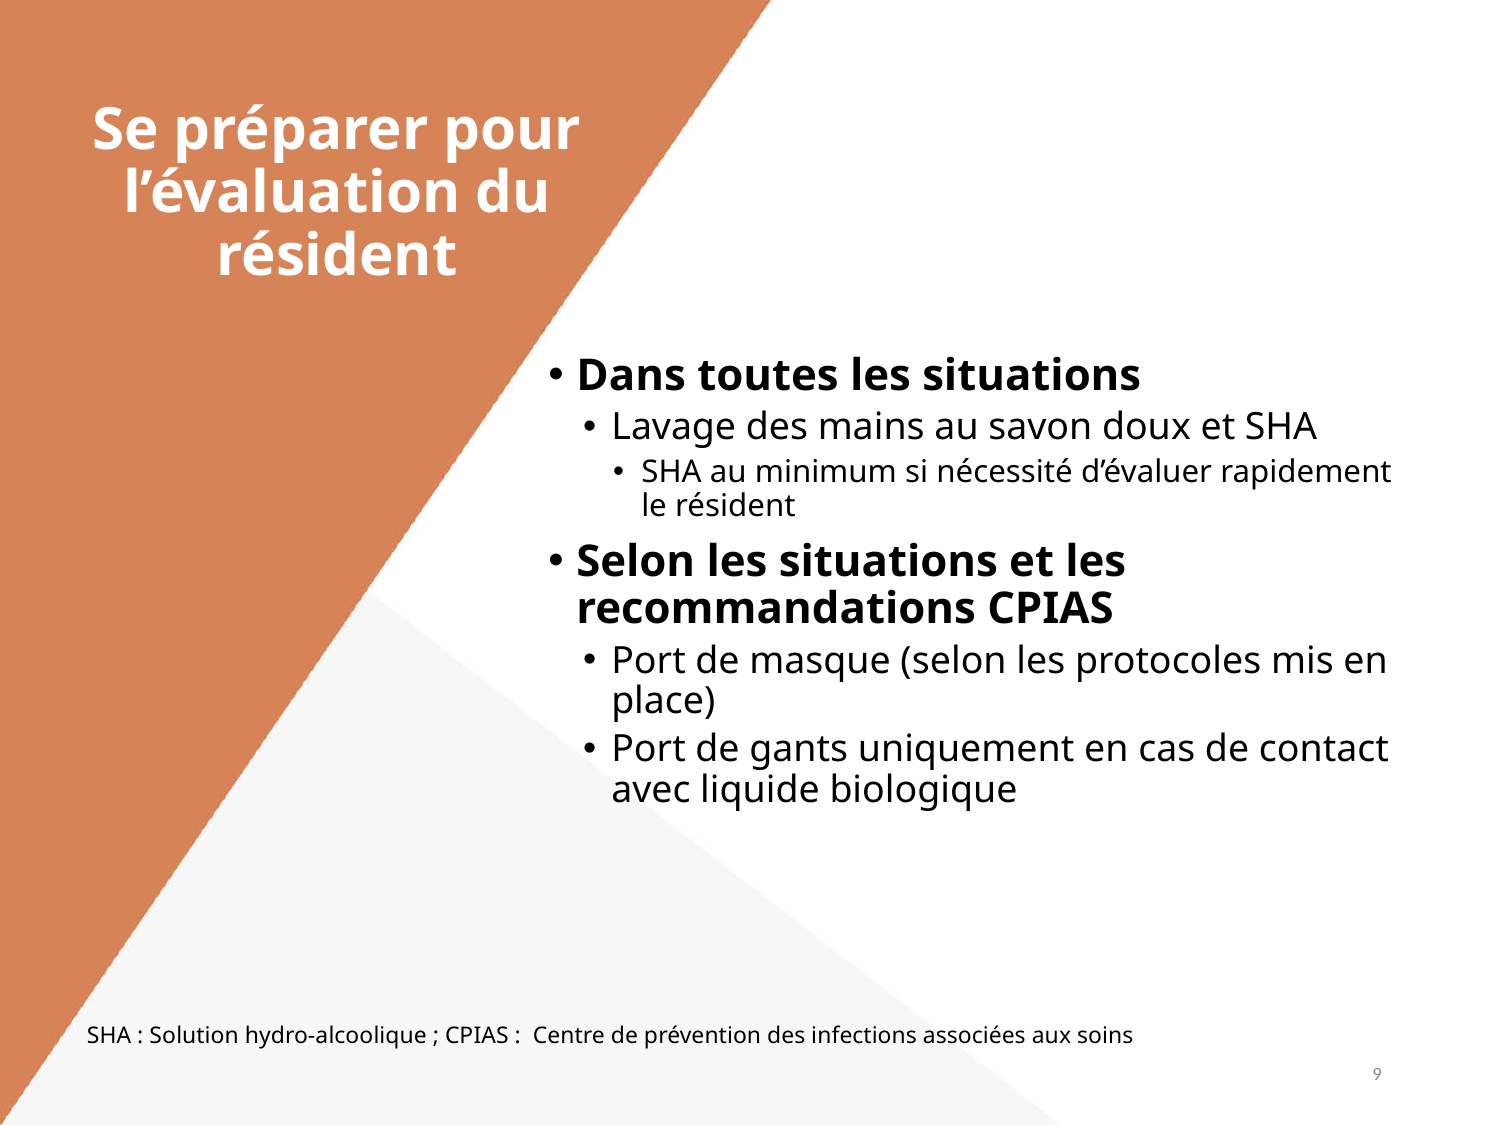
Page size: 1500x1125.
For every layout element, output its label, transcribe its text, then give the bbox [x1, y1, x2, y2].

list Dans toutes les situations Lavage des mains au savon doux et SHA SHA au minimum si nécessité d’évaluer rapidement le résident Selon les situations et les recommandations CPIAS Port de masque (selon les protocoles mis en place) Port de gants uniquement en cas de contact avec liquide biologique [548, 344, 1397, 1013]
picture [0, 0, 1500, 1125]
title Se préparer pour l’évaluation du résident [51, 30, 623, 357]
text_box SHA : Solution hydro-alcoolique ; CPIAS : Centre de prévention des infections associées aux soins [72, 1013, 1500, 1056]
slide_number 9 [1059, 1056, 1397, 1103]
